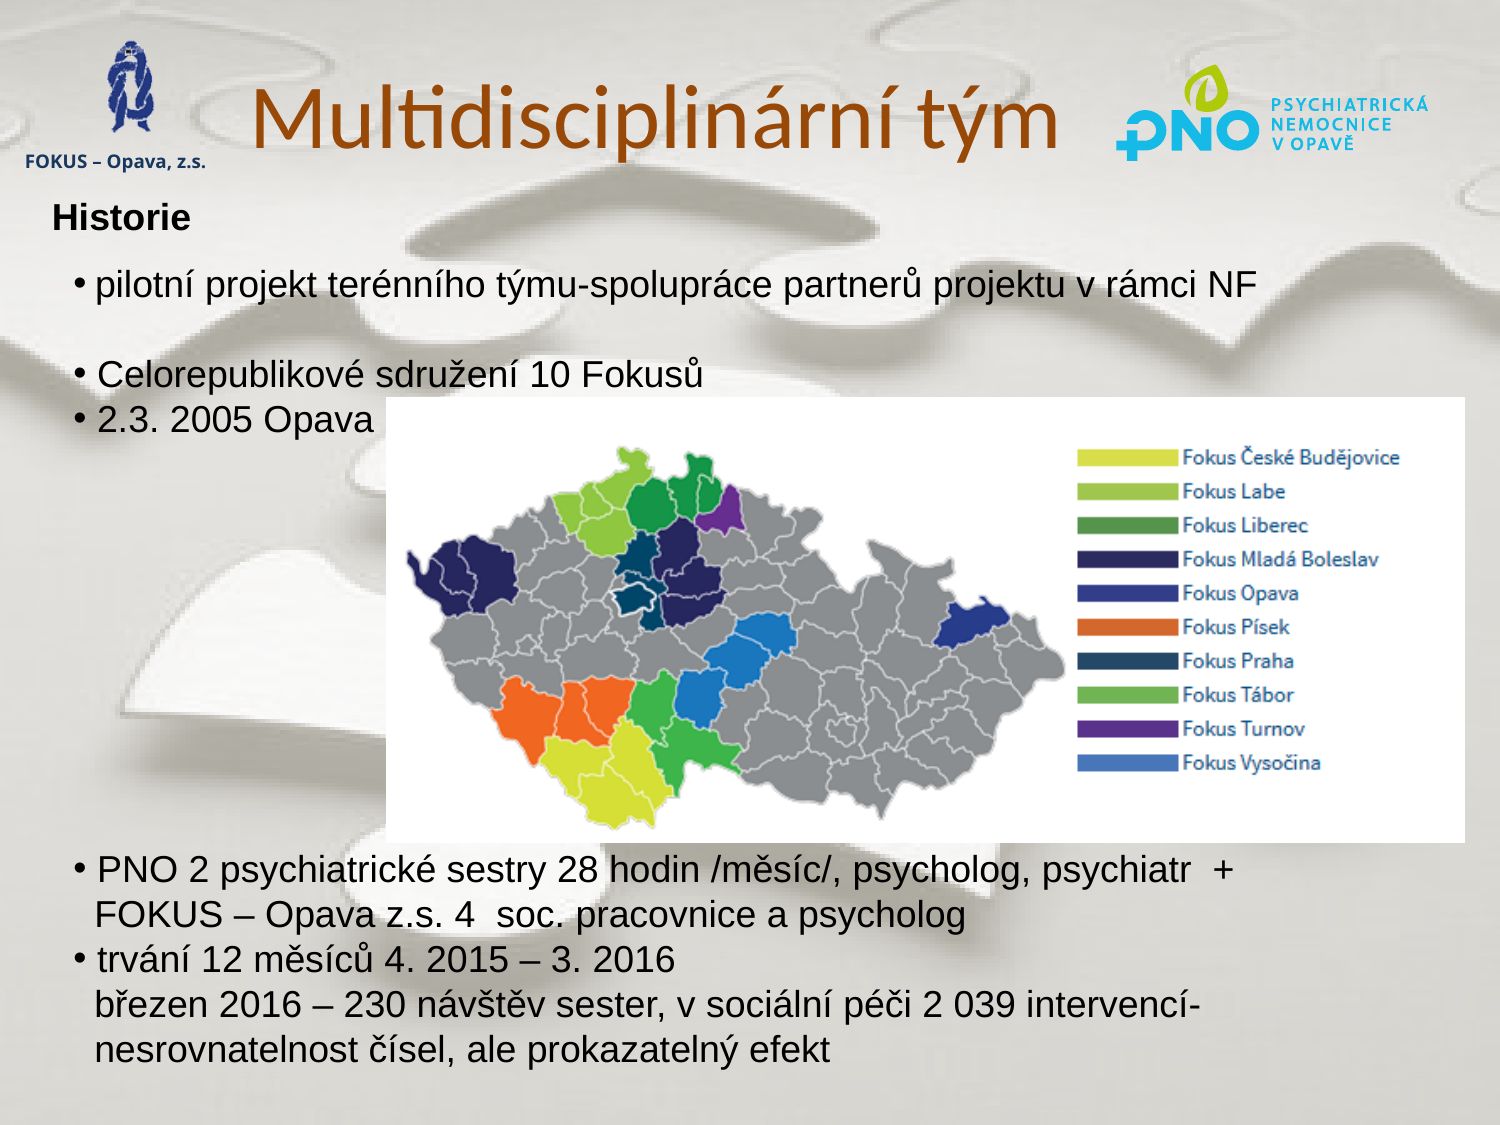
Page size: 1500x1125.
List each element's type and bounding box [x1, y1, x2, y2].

text_box [100, 38, 163, 139]
picture [0, 0, 1500, 1125]
